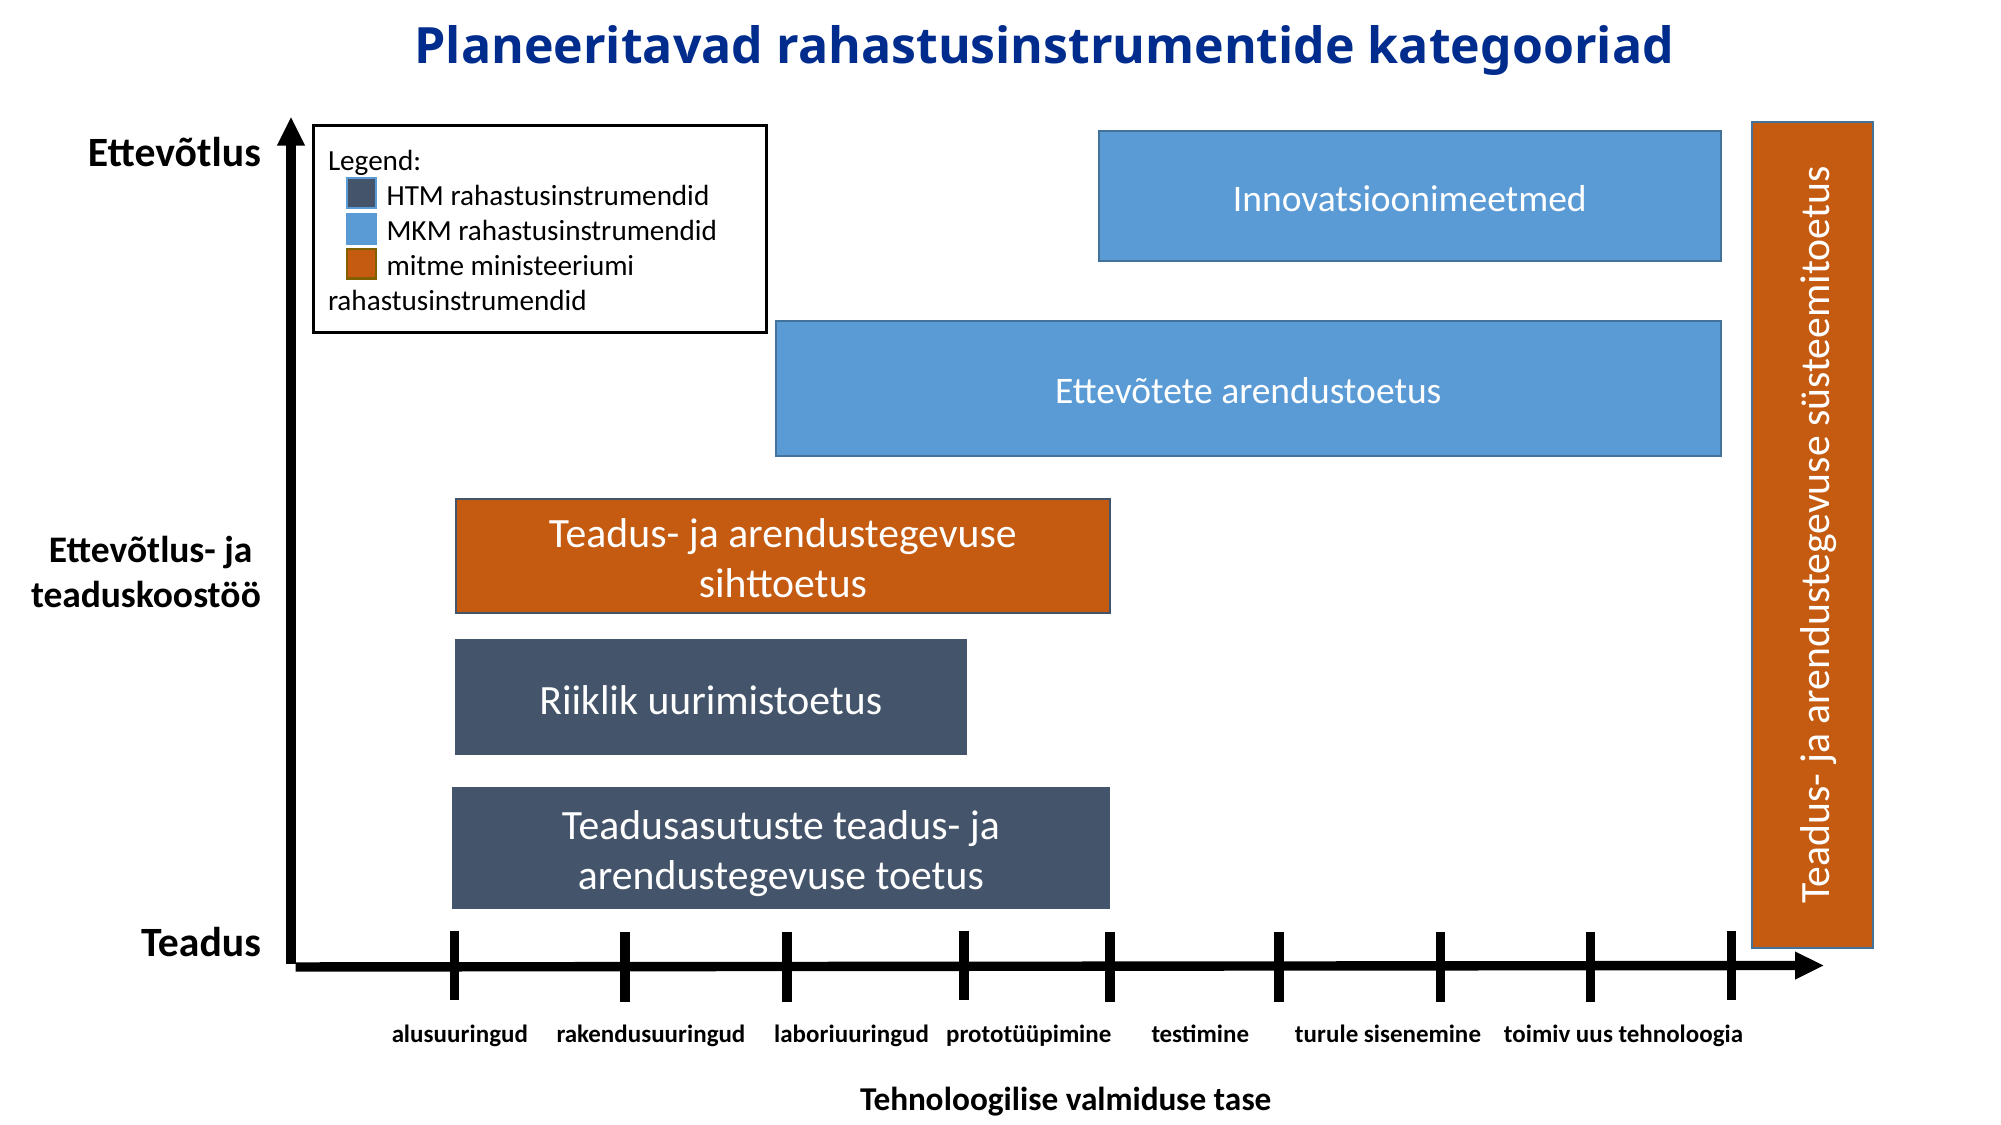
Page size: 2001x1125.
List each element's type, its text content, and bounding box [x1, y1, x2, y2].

text_box alusuuringud rakendusuuringud laboriuuringud prototüüpimine testimine turule sisenemine toimiv uus tehnoloogia [290, 1010, 1995, 1055]
text_box Ettevõtete arendustoetus [775, 320, 1722, 457]
text_box [346, 213, 377, 245]
text_box Tehnoloogilise valmiduse tase [845, 1069, 1417, 1125]
text_box Teadus- ja arendustegevuse sihttoetus [455, 498, 1111, 614]
text_box Ettevõtlus Ettevõtlus- ja teaduskoostöö Teadus [15, 117, 276, 973]
text_box Teadus- ja arendustegevuse süsteemitoetus [1751, 121, 1874, 949]
text_box Planeeritavad rahastusinstrumentide kategooriad [399, 13, 1690, 82]
text_box Teadusasutuste teadus- ja arendustegevuse toetus [452, 787, 1110, 909]
text_box [346, 248, 377, 280]
text_box [346, 177, 377, 209]
text_box Legend: HTM rahastusinstrumendid MKM rahastusinstrumendid mitme ministeeriumi rahastusinstrumendid [312, 124, 768, 334]
text_box Riiklik uurimistoetus [455, 639, 967, 755]
text_box Innovatsioonimeetmed [1098, 130, 1722, 262]
